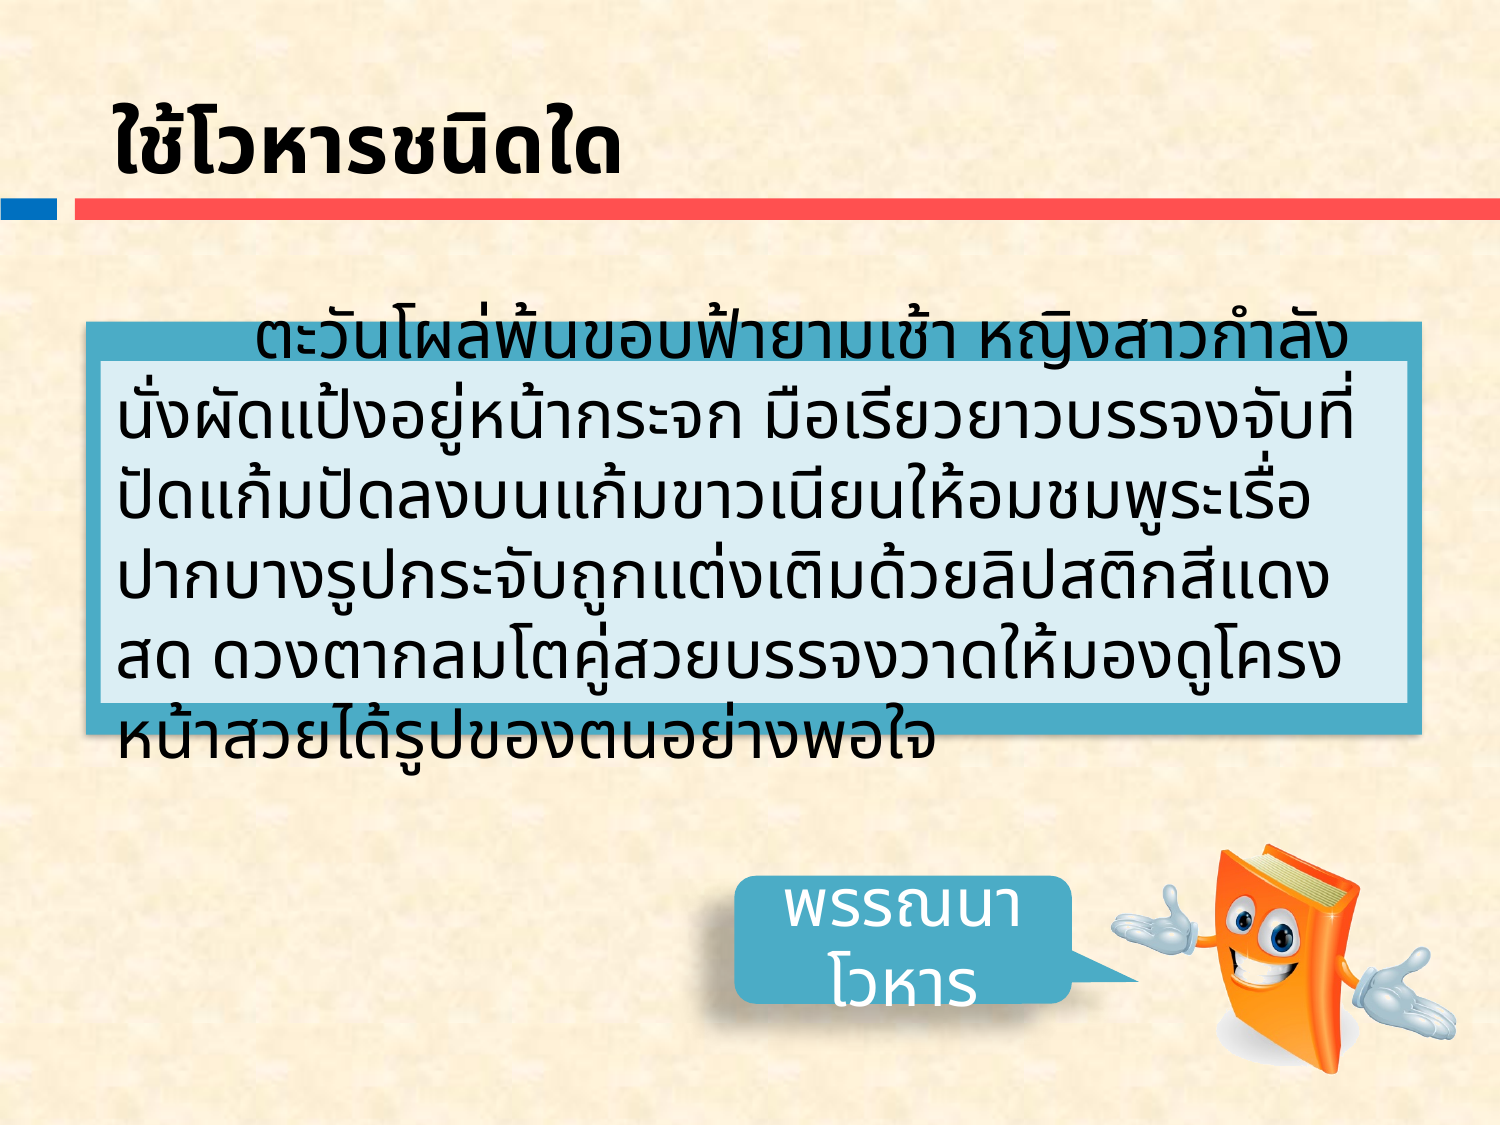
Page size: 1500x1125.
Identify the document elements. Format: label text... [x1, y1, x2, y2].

text_box ใช้โวหารชนิดใด [74, 83, 760, 196]
text_box พรรณนาโวหาร [732, 873, 1096, 1006]
picture [0, 0, 1500, 198]
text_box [0, 198, 1500, 221]
picture [0, 221, 1500, 1125]
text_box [85, 321, 1423, 735]
